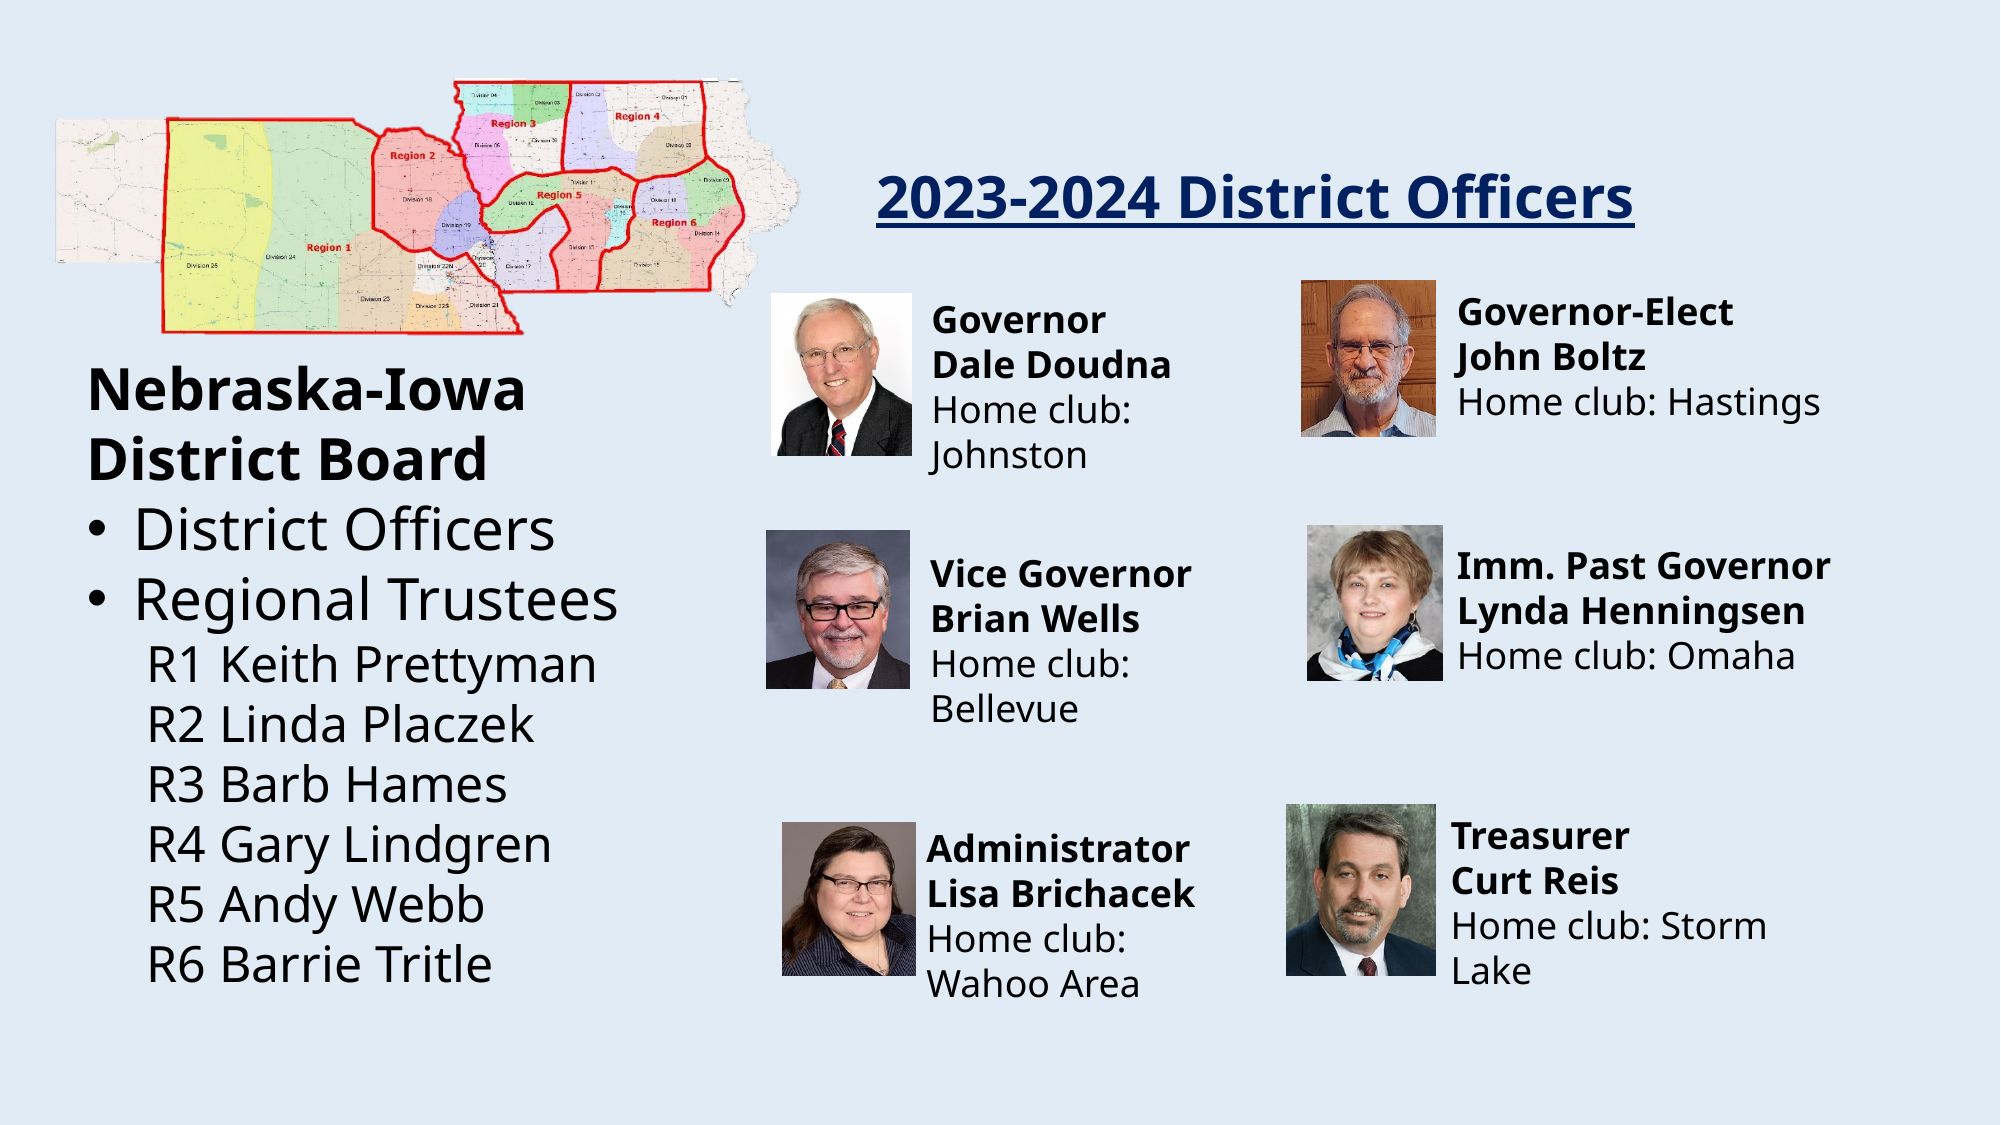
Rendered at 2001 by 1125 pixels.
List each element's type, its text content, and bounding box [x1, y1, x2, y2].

picture [1286, 804, 1436, 976]
picture [1307, 525, 1443, 681]
text_box Vice Governor Brian Wells Home club: Bellevue [915, 542, 1277, 738]
picture [1301, 280, 1436, 437]
text_box Treasurer Curt Reis Home club: Storm Lake [1435, 804, 1861, 1000]
text_box Administrator Lisa Brichacek Home club: Wahoo Area [911, 818, 1249, 1013]
picture [43, 78, 912, 456]
picture [765, 530, 910, 689]
text_box Governor-Elect John Boltz Home club: Hastings [1442, 280, 1861, 431]
text_box Nebraska-Iowa District Board District Officers Regional Trustees R1 Keith Prettyman R2 Linda Placzek R3 Barb Hames R4 Gary Lindgren R5 Andy Webb R6 Barrie Tritle [72, 344, 713, 1045]
text_box Imm. Past Governor Lynda Henningsen Home club: Omaha [1442, 534, 1950, 730]
text_box Governor Dale Doudna Home club: Johnston [916, 288, 1278, 484]
picture [782, 822, 916, 976]
text_box 2023-2024 District Officers [839, 153, 1672, 238]
